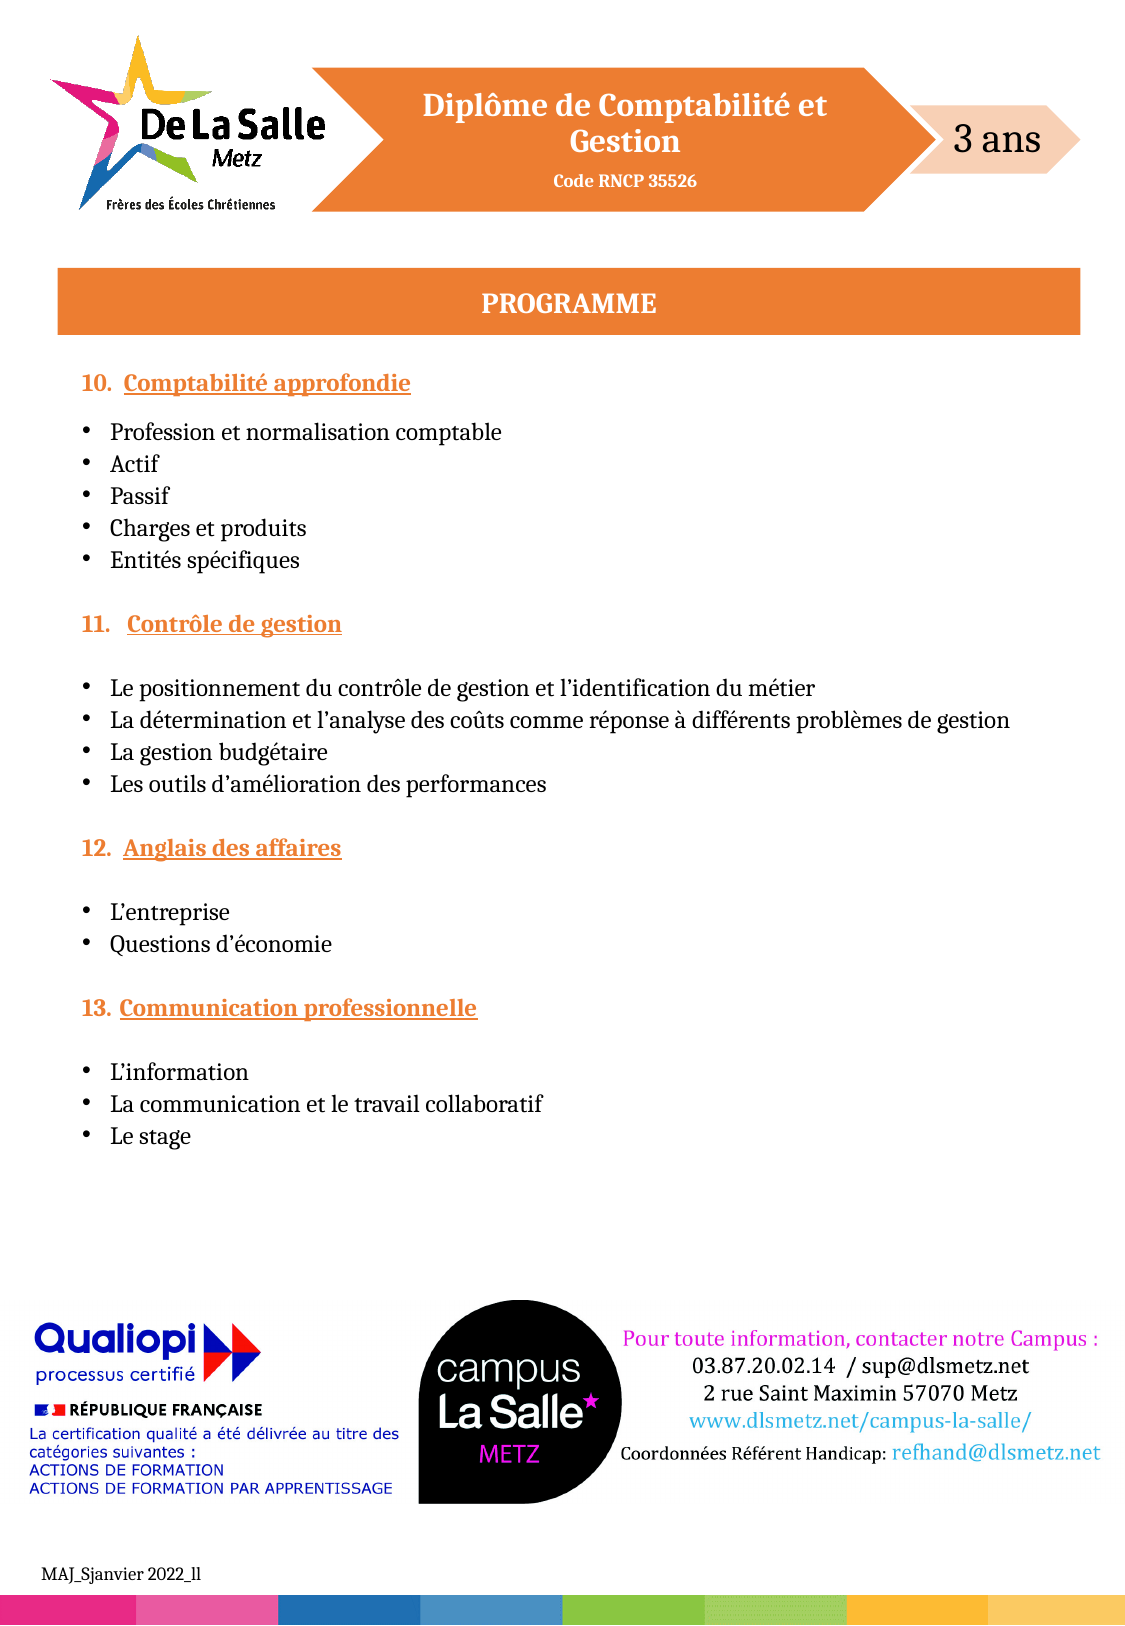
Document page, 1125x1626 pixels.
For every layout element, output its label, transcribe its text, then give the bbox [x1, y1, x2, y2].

picture [50, 34, 311, 210]
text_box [311, 12, 1081, 285]
picture [0, 1595, 1125, 1625]
text_box 10. Comptabilité approfondie Profession et normalisation comptable Actif Passif Charges et produits Entités spécifiques 11. Contrôle de gestion Le positionnement du contrôle de gestion et l’identification du métier La détermination et l’analyse des coûts comme réponse à différents problèmes de gestion La gestion budgétaire Les outils d’amélioration des performances 12. Anglais des affaires L’entreprise Questions d’économie Communication professionnelle L’information La communication et le travail collaboratif Le stage [67, 357, 1071, 1157]
text_box PROGRAMME [57, 267, 1082, 336]
text_box MAJ_Sjanvier 2022_ll [26, 1553, 285, 1592]
picture [0, 1300, 1125, 1504]
